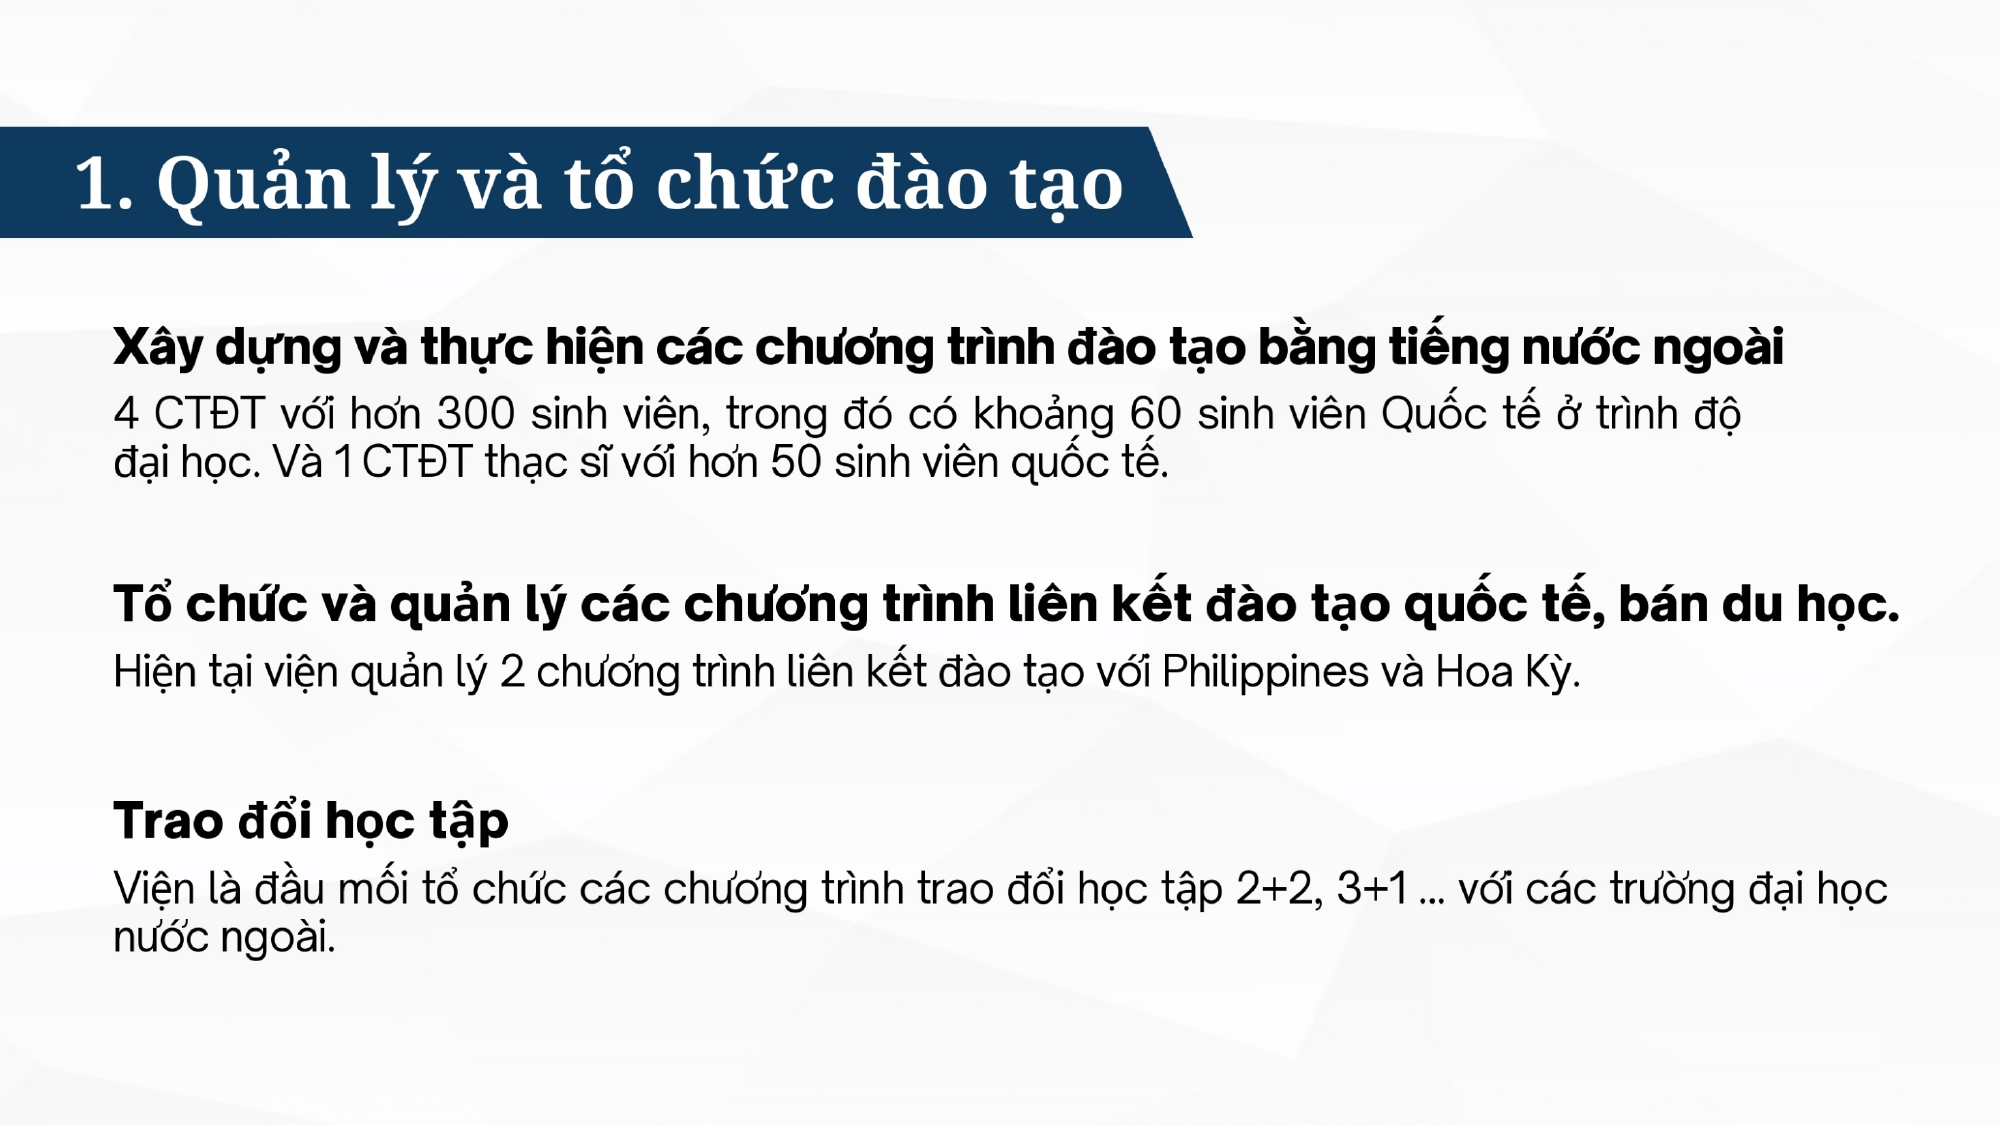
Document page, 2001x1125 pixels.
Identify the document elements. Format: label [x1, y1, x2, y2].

list [0, 0, 2000, 1125]
